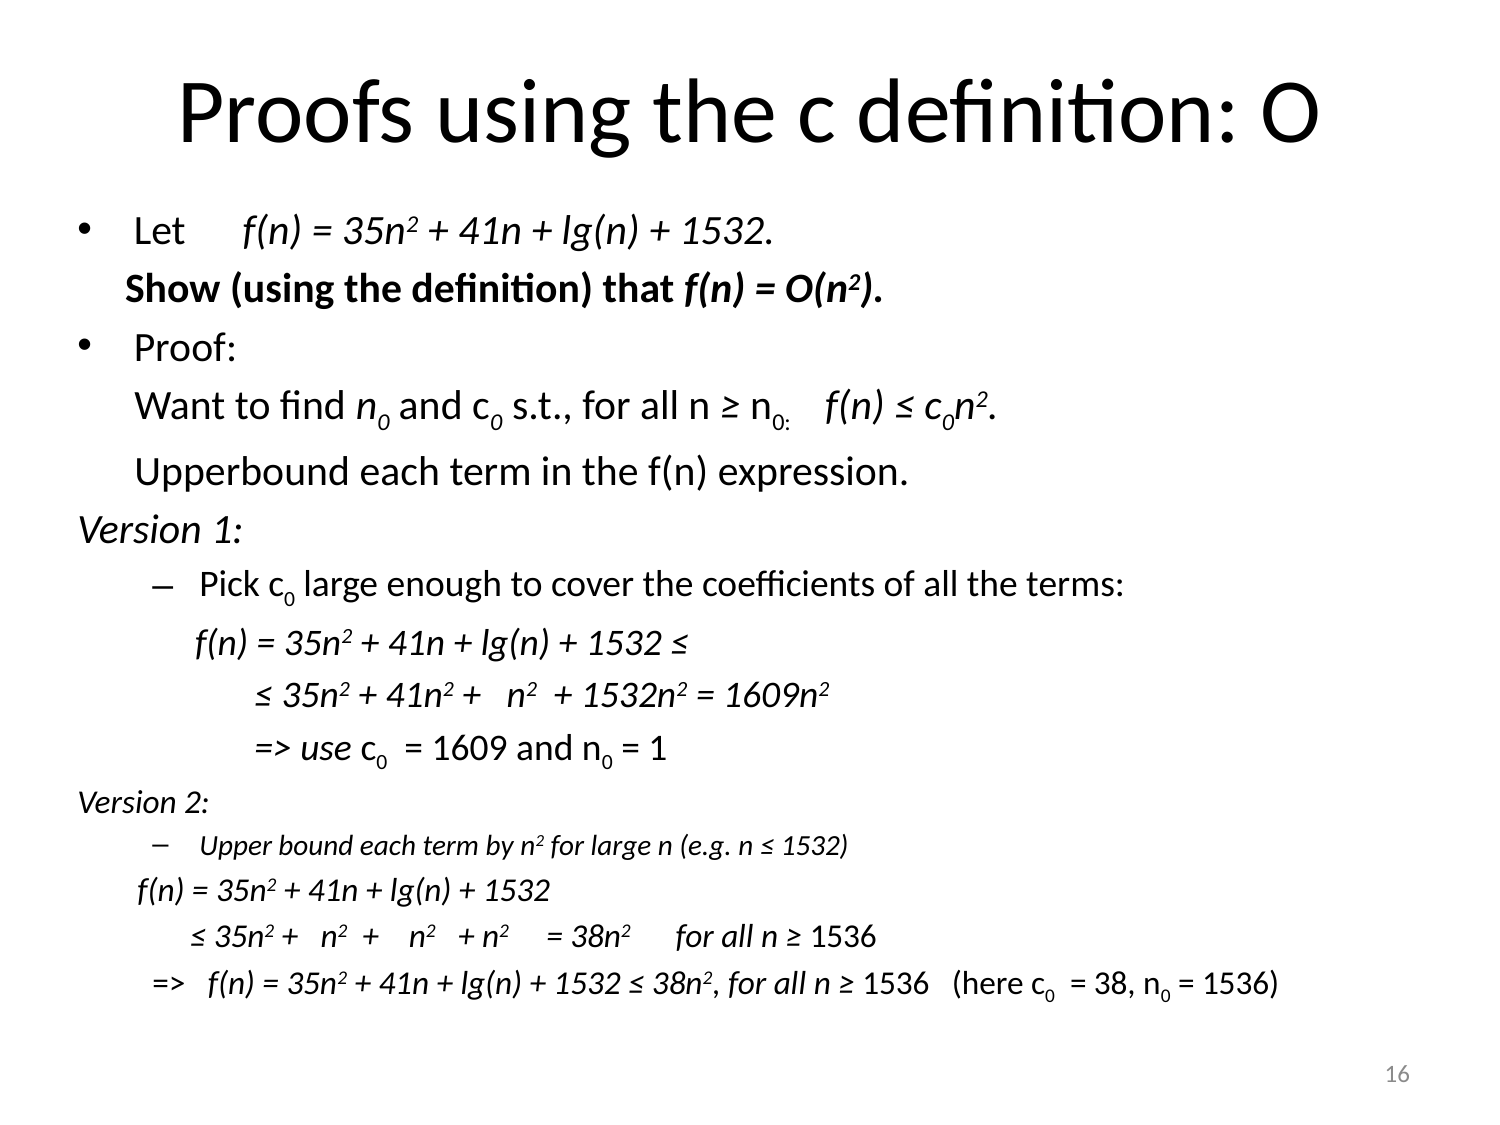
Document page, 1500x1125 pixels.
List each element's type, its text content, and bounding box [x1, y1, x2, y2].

list Let f(n) = 35n2 + 41n + lg(n) + 1532. Show (using the definition) that f(n) = O(n2). Proof: Want to find n0 and c0 s.t., for all n ≥ n0: f(n) ≤ c0n2. Upperbound each term in the f(n) expression. Version 1: Pick c0 large enough to cover the coefficients of all the terms: f(n) = 35n2 + 41n + lg(n) + 1532 ≤ ≤ 35n2 + 41n2 + n2 + 1532n2 = 1609n2 => use c0 = 1609 and n0 = 1 Version 2: Upper bound each term by n2 for large n (e.g. n ≤ 1532) f(n) = 35n2 + 41n + lg(n) + 1532 ≤ 35n2 + n2 + n2 + n2 = 38n2 for all n ≥ 1536 => f(n) = 35n2 + 41n + lg(n) + 1532 ≤ 38n2, for all n ≥ 1536 (here c0 = 38, n0 = 1536) [62, 195, 1488, 1058]
title Proofs using the c definition: O [75, 12, 1425, 195]
slide_number 16 [1074, 1042, 1425, 1103]
